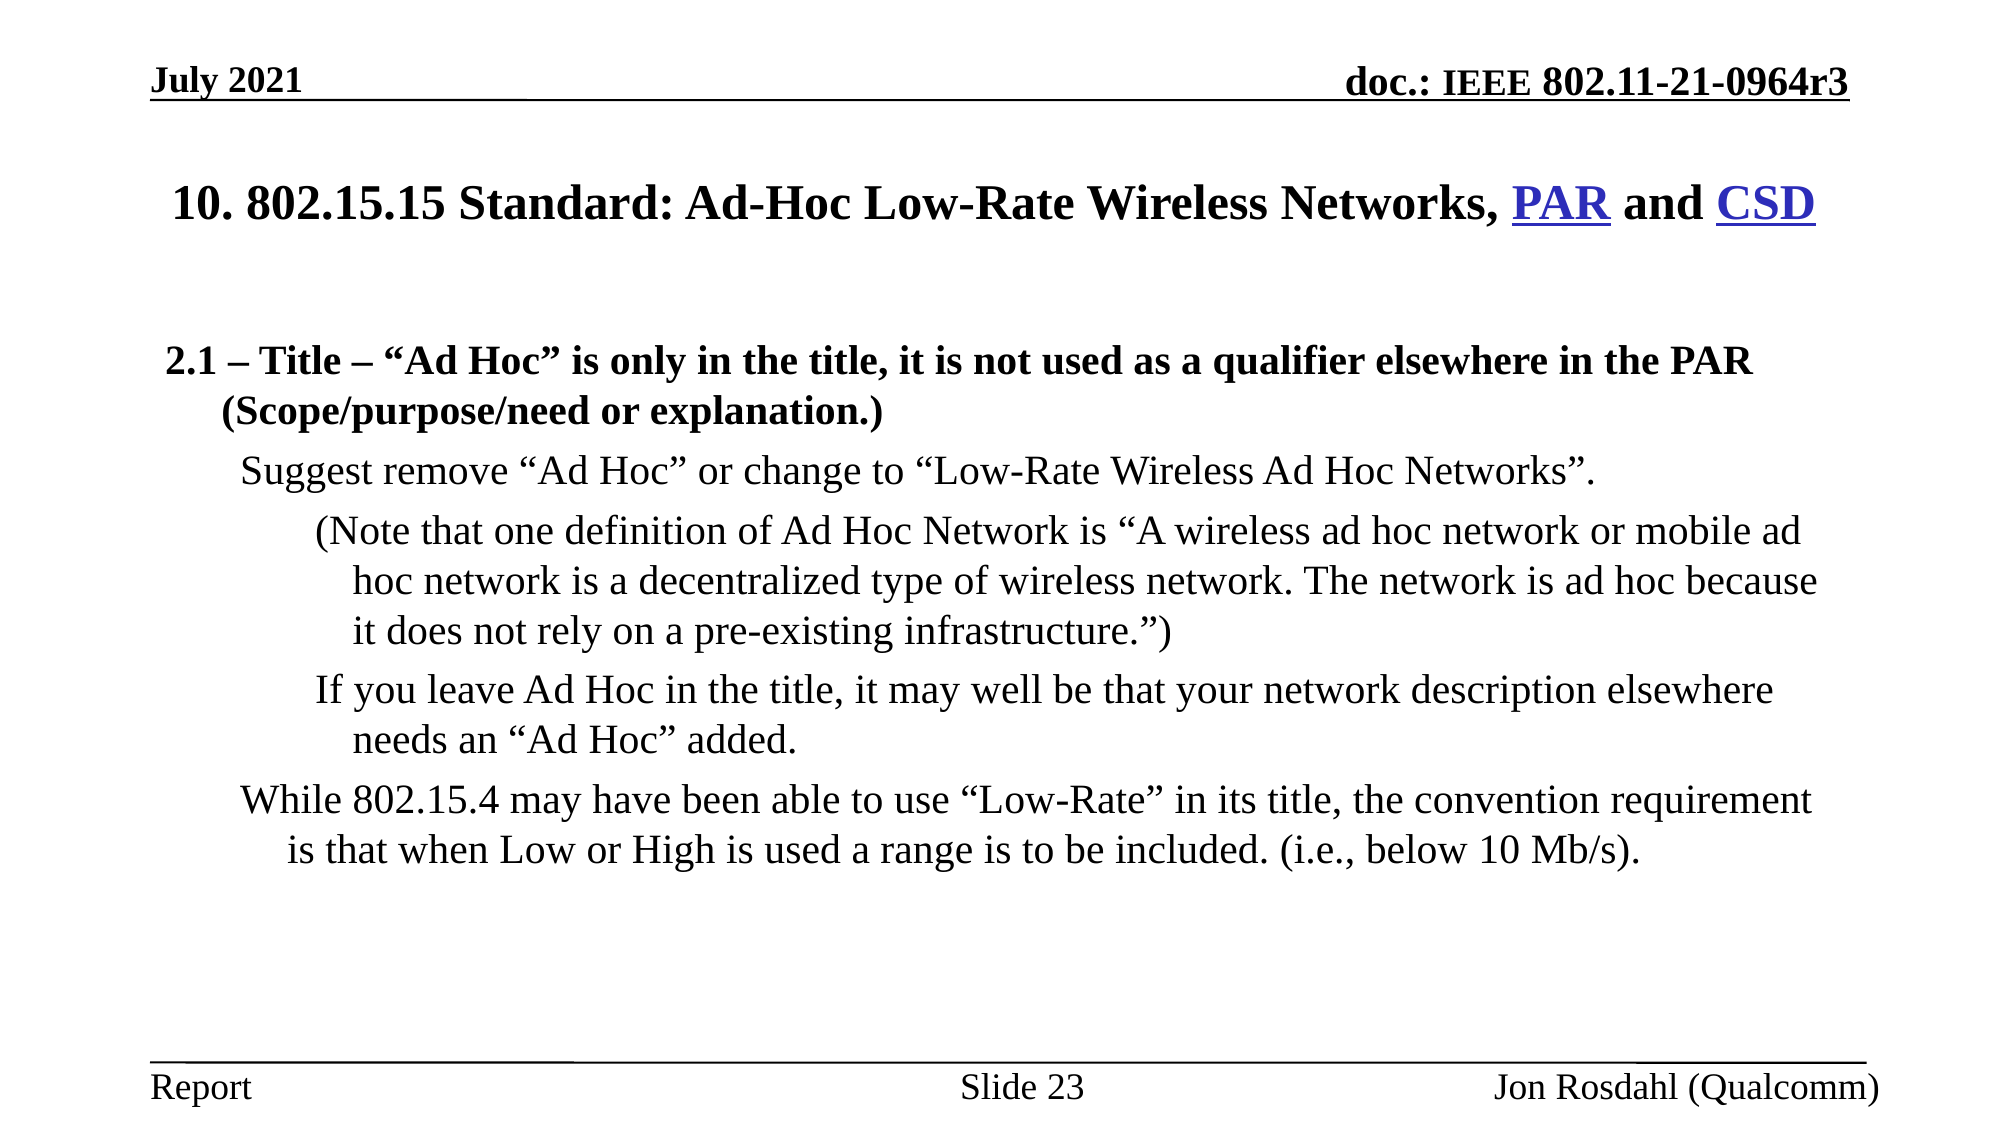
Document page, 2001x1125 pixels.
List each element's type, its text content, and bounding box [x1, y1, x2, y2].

list 2.1 – Title – “Ad Hoc” is only in the title, it is not used as a qualifier elsewhere in the PAR (Scope/purpose/need or explanation.) Suggest remove “Ad Hoc” or change to “Low-Rate Wireless Ad Hoc Networks”. (Note that one definition of Ad Hoc Network is “A wireless ad hoc network or mobile ad hoc network is a decentralized type of wireless network. The network is ad hoc because it does not rely on a pre-existing infrastructure.”) If you leave Ad Hoc in the title, it may well be that your network description elsewhere needs an “Ad Hoc” added. While 802.15.4 may have been able to use “Low-Rate” in its title, the convention requirement is that when Low or High is used a range is to be included. (i.e., below 10 Mb/s). [149, 324, 1850, 1000]
slide_number Slide 23 [950, 1061, 1095, 1125]
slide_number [149, 49, 431, 100]
footer Jon Rosdahl (Qualcomm) [1436, 1061, 1881, 1108]
title 10. 802.15.15 Standard: Ad-Hoc Low-Rate Wireless Networks, PAR and CSD [149, 112, 1850, 288]
